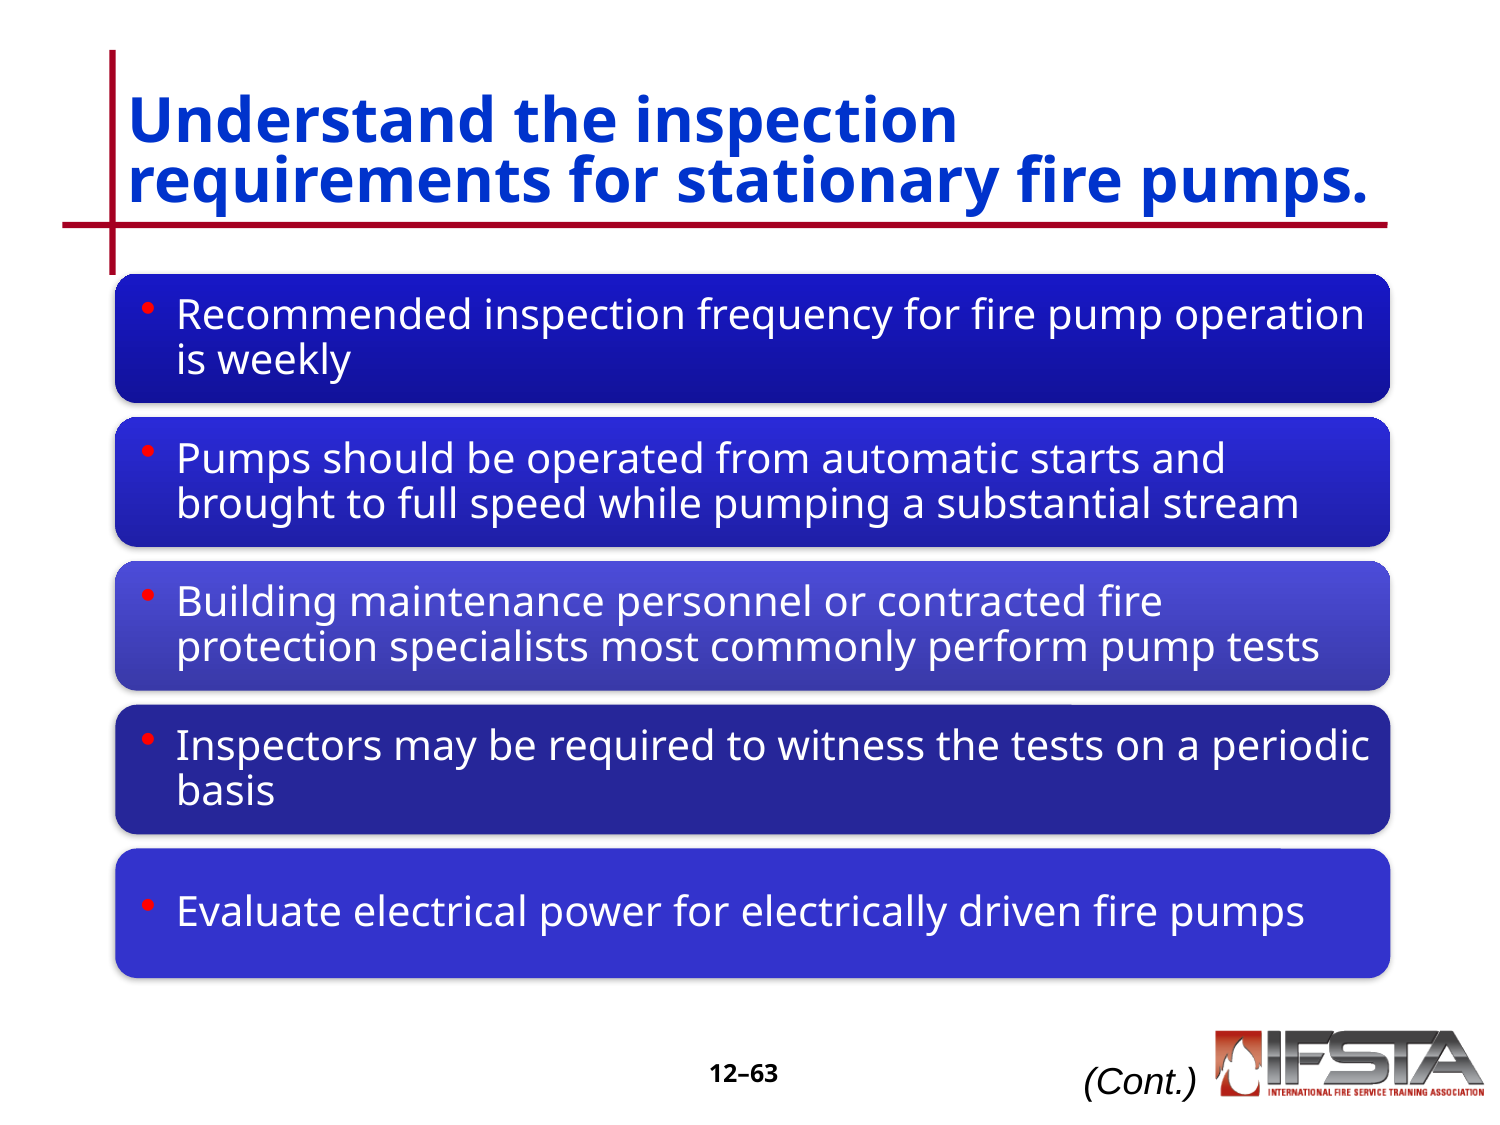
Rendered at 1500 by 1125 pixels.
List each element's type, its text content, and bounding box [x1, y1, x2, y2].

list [115, 269, 1391, 983]
text_box (Cont.) [962, 1049, 1213, 1110]
picture [1215, 1030, 1485, 1099]
title Understand the inspection requirements for stationary fire pumps. [112, 87, 1388, 238]
slide_number 12–62 [587, 1050, 900, 1125]
